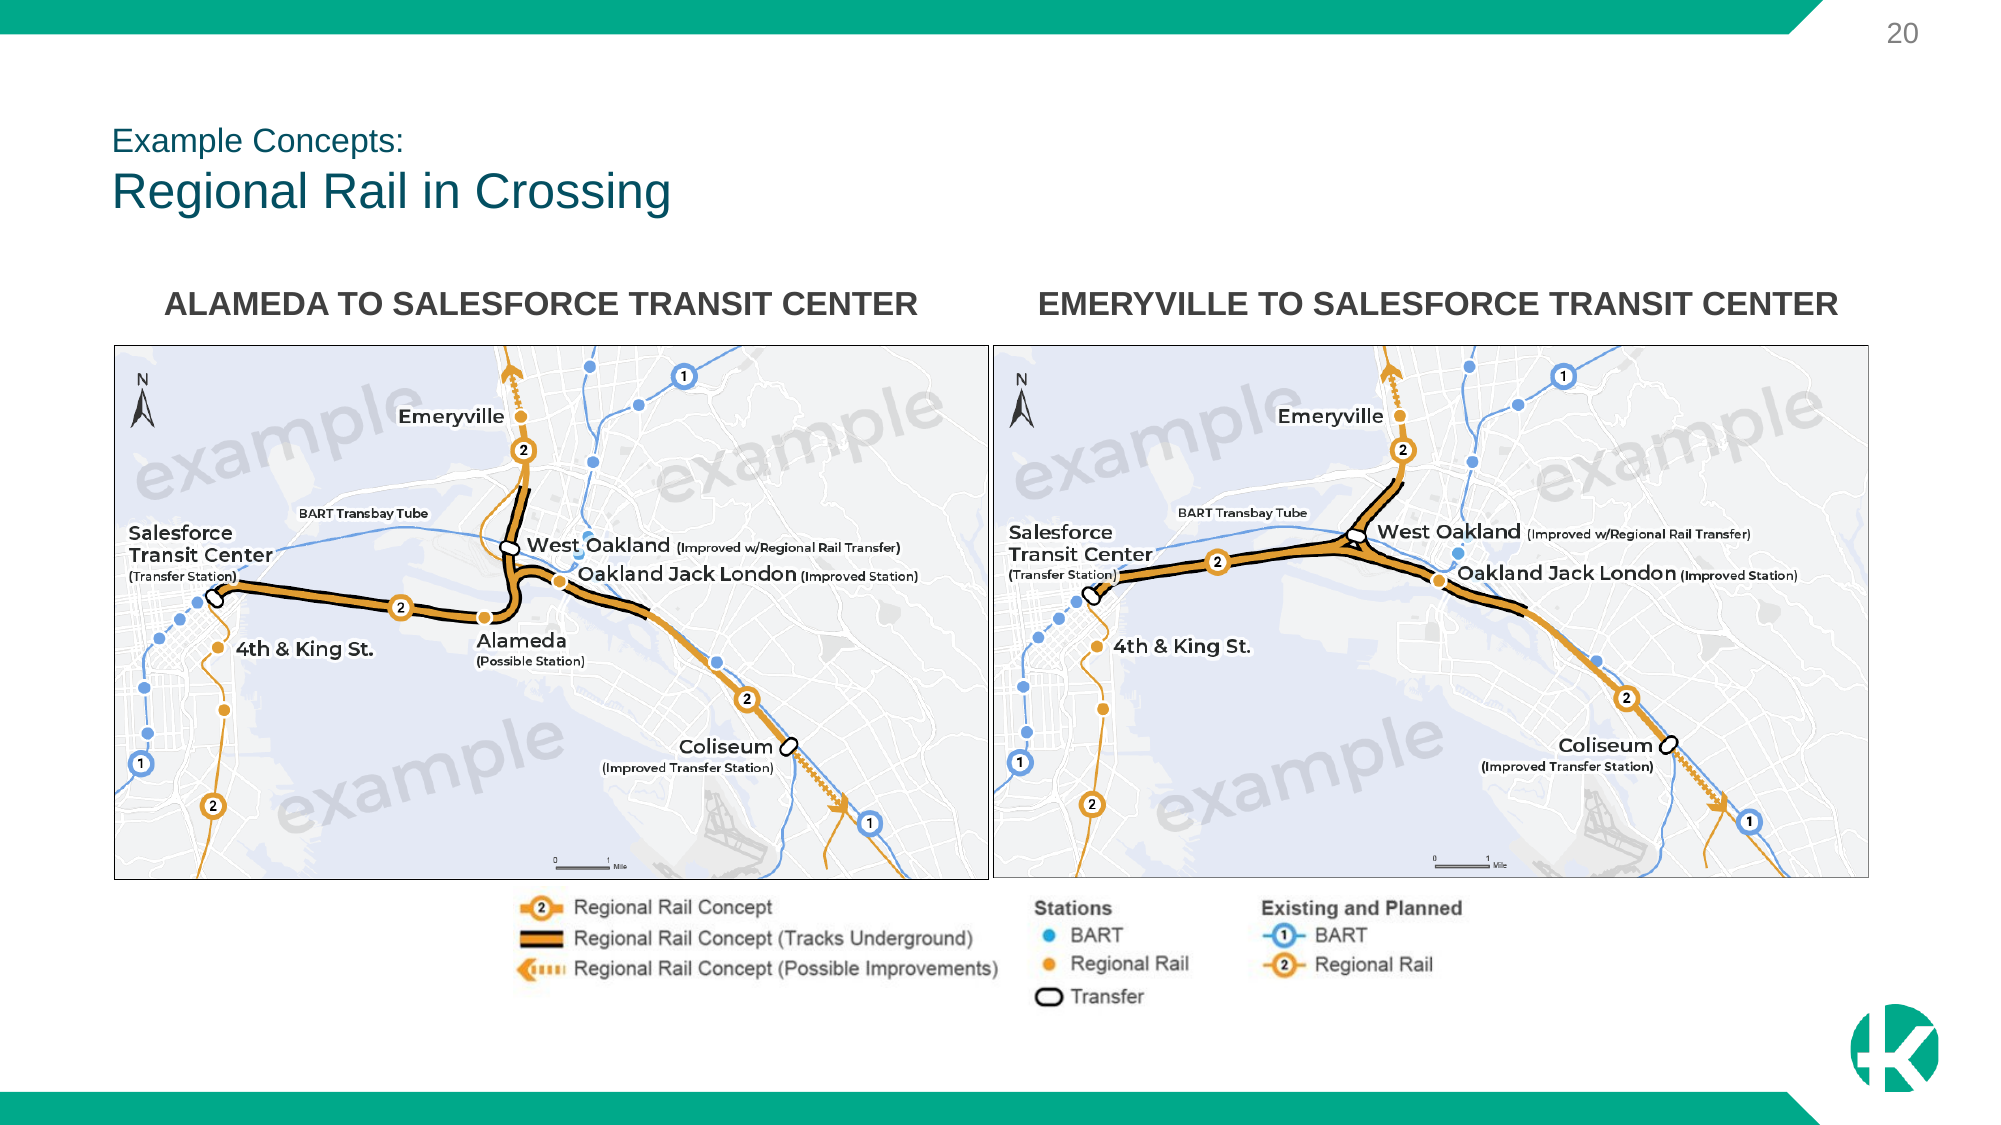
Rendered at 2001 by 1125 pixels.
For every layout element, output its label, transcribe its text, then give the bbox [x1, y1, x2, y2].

text_box ALAMEDA TO SALESFORCE TRANSIT CENTER [97, 281, 986, 322]
title Example Concepts: Regional Rail in Crossing [96, 110, 1822, 227]
text_box EMERYVILLE TO SALESFORCE TRANSIT CENTER [999, 281, 1879, 322]
picture [991, 343, 1869, 882]
picture [513, 886, 1470, 1018]
picture [112, 343, 990, 882]
